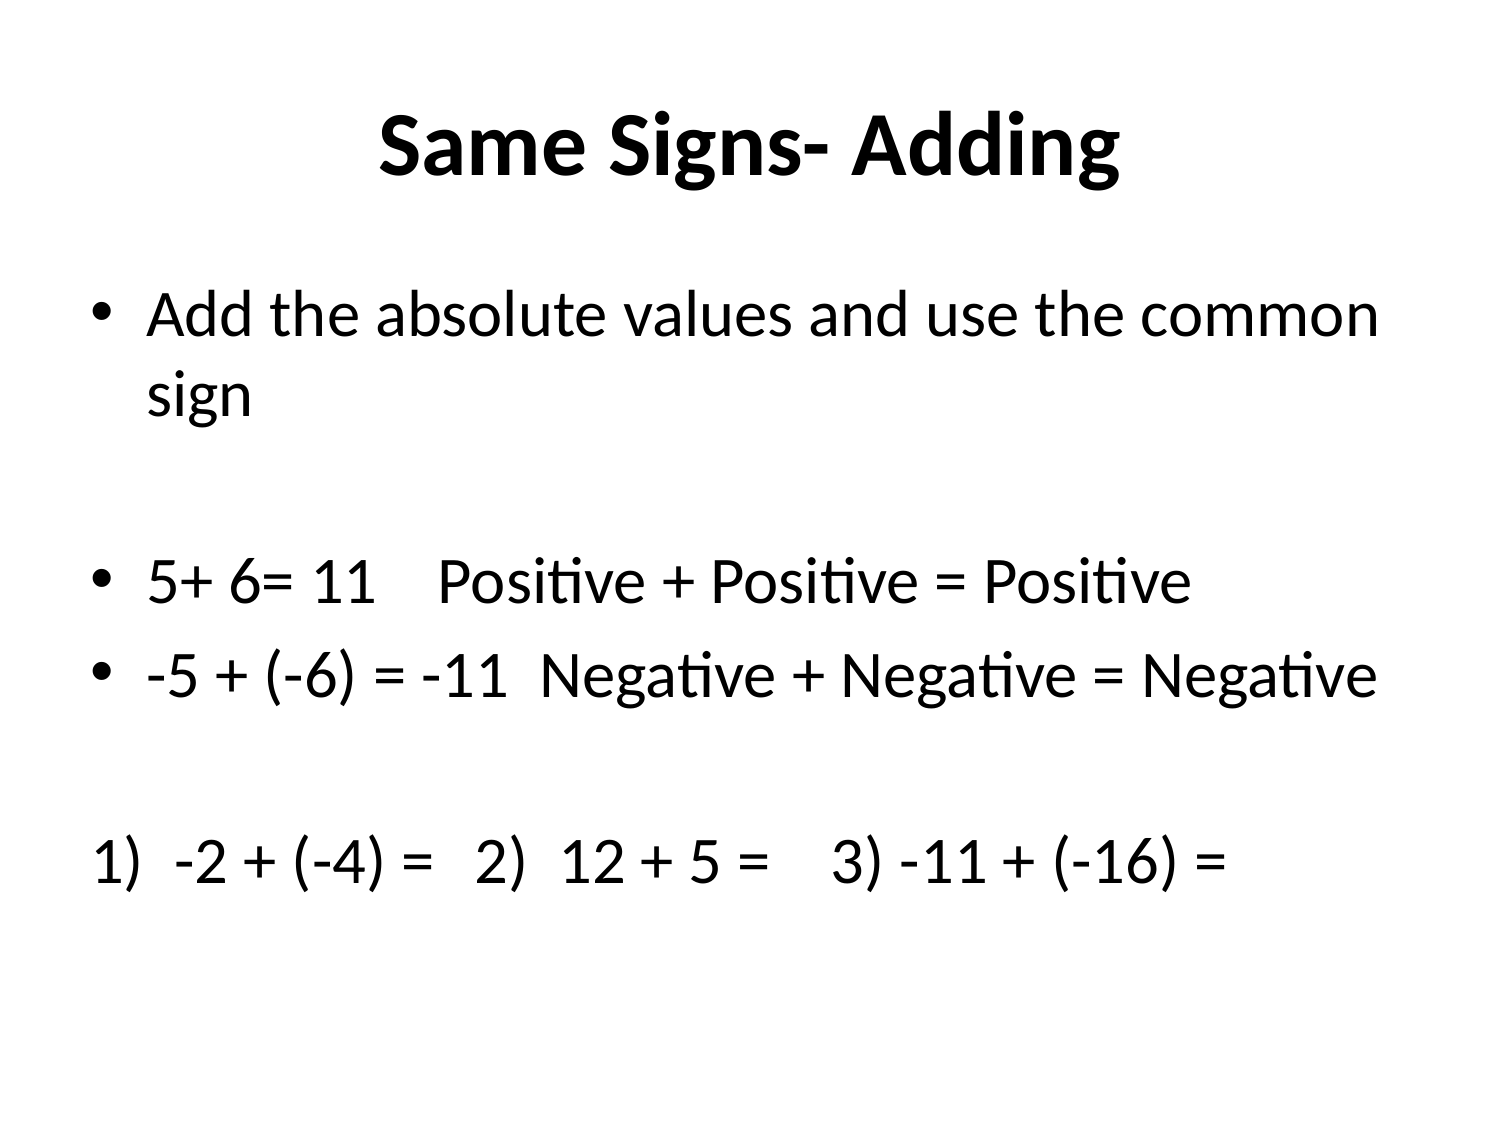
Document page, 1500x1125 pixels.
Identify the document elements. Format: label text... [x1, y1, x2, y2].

title Same Signs- Adding [75, 45, 1425, 233]
list Add the absolute values and use the common sign 5+ 6= 11 Positive + Positive = Positive -5 + (-6) = -11 Negative + Negative = Negative -2 + (-4) = 2) 12 + 5 = 3) -11 + (-16) = [75, 262, 1425, 1005]
